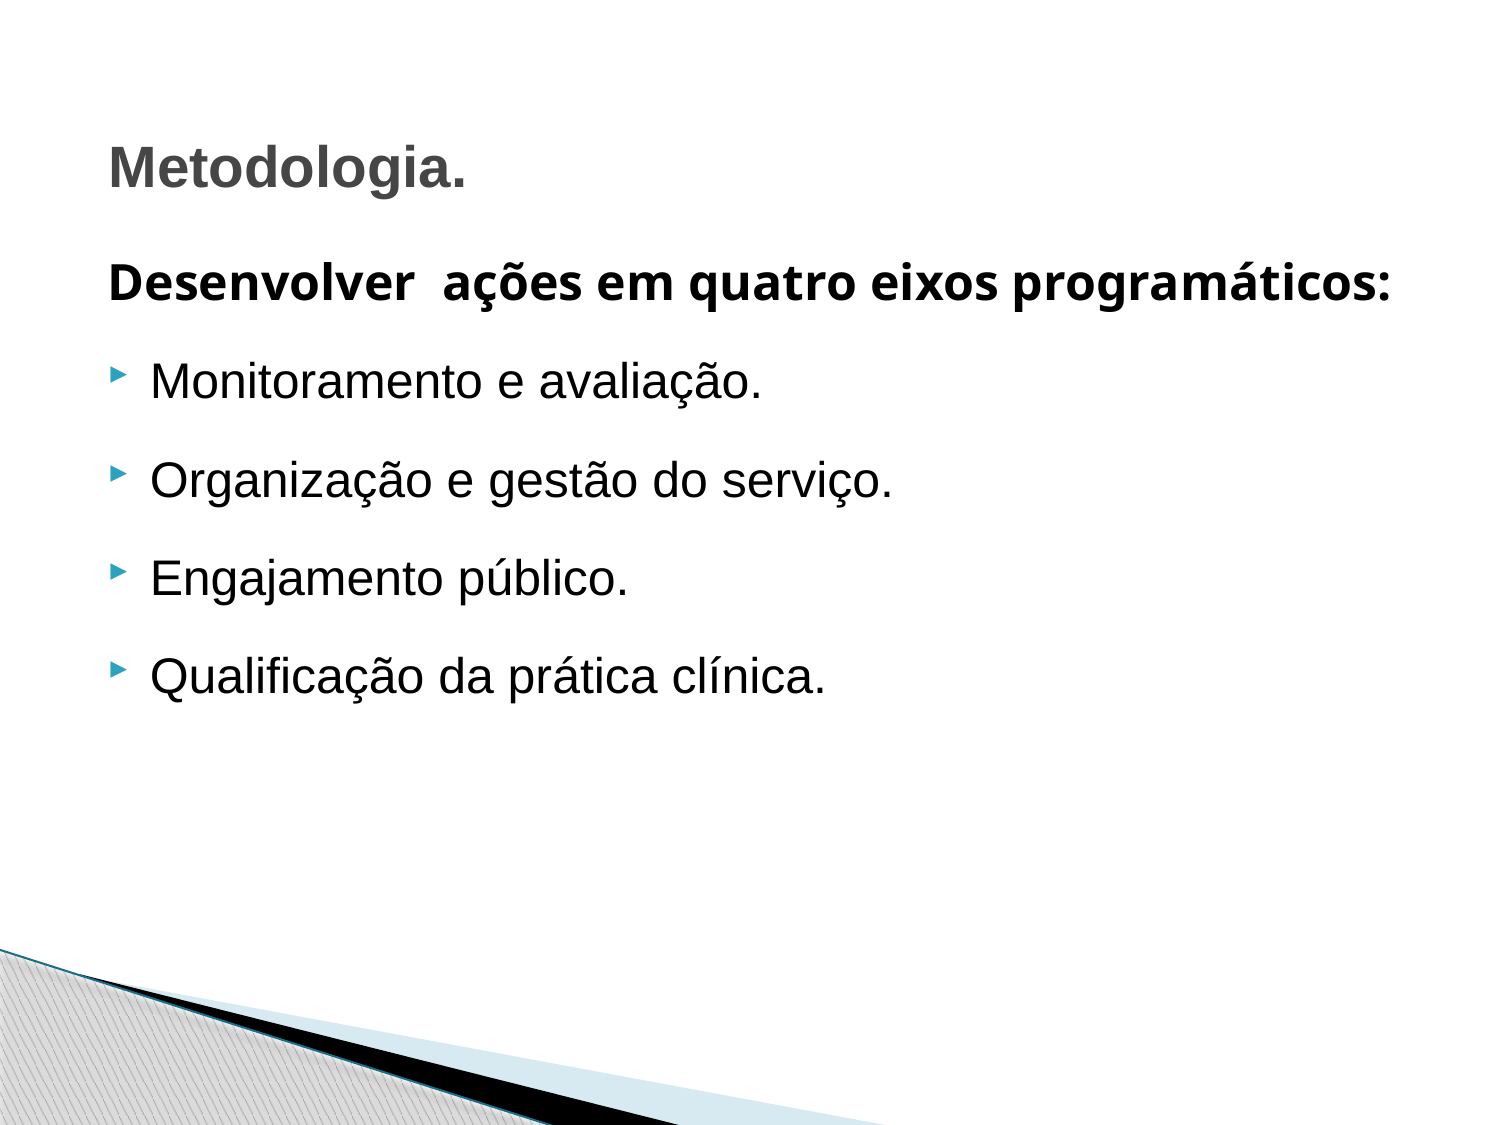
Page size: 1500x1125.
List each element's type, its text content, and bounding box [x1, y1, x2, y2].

title Metodologia. [93, 70, 1444, 258]
list Desenvolver ações em quatro eixos programáticos: Monitoramento e avaliação. Organização e gestão do serviço. Engajamento público. Qualificação da prática clínica. [75, 243, 1425, 986]
